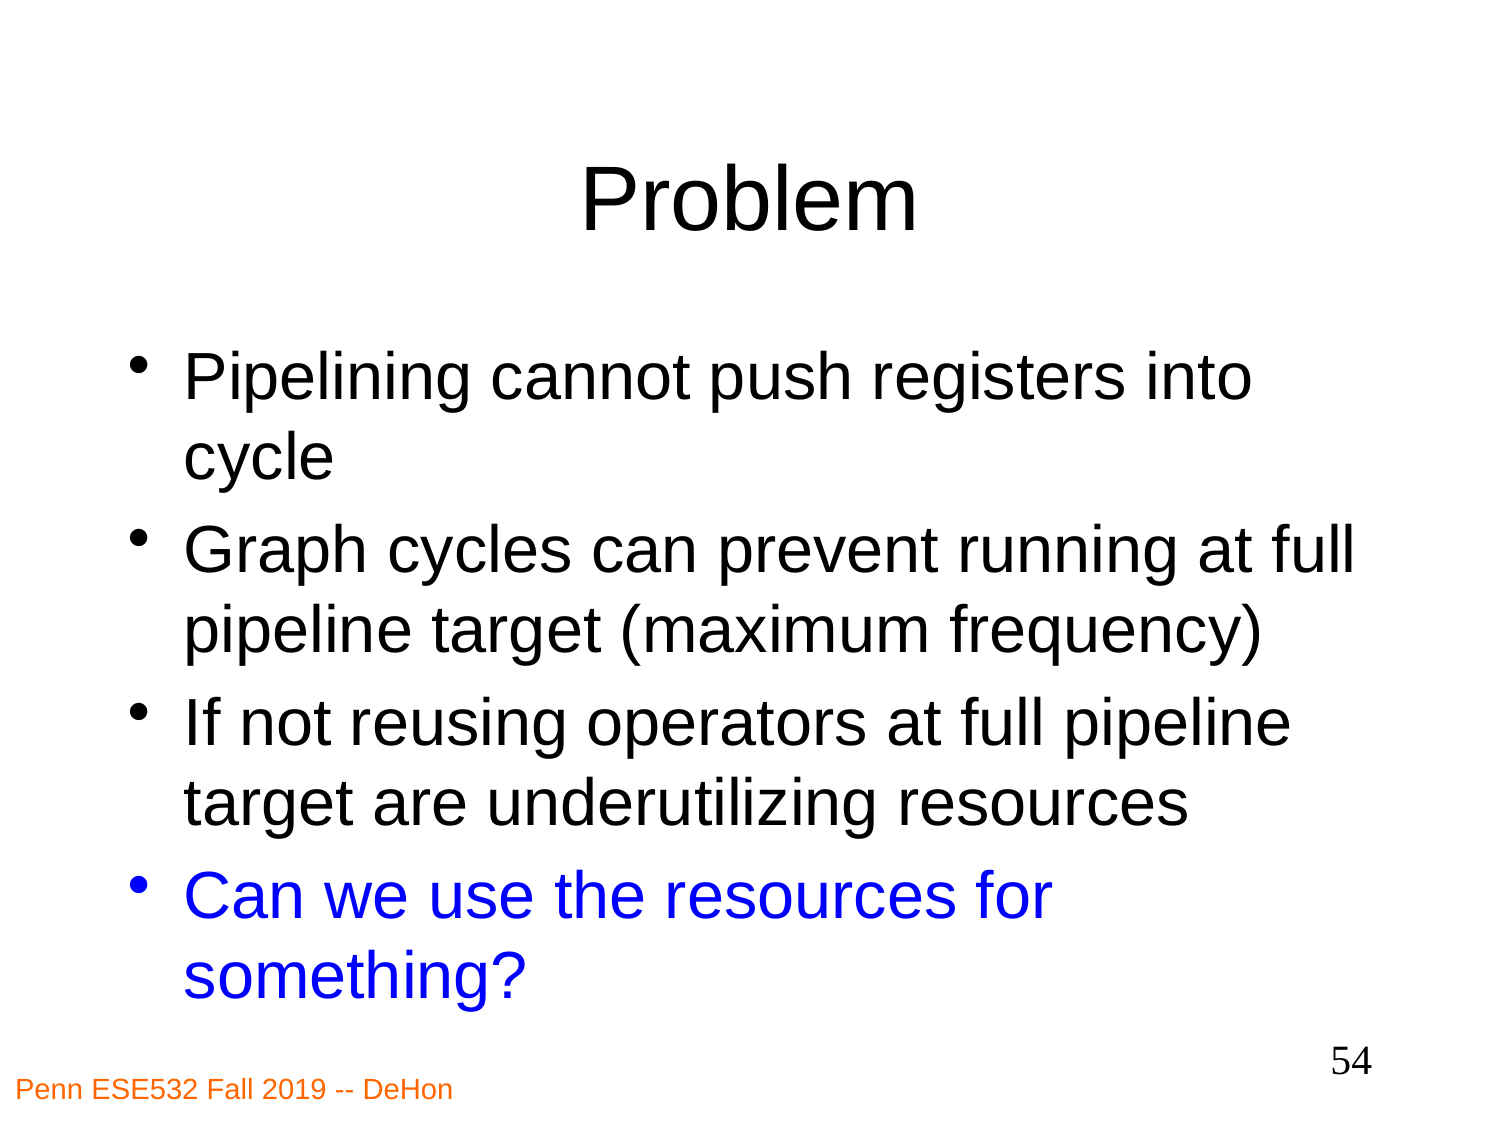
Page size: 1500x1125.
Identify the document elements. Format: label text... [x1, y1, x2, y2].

list Pipelining cannot push registers into cycle Graph cycles can prevent running at full pipeline target (maximum frequency) If not reusing operators at full pipeline target are underutilizing resources Can we use the resources for something? [112, 324, 1388, 1001]
slide_number 54 [1074, 1024, 1388, 1101]
slide_number Penn ESE532 Fall 2019 -- DeHon [0, 1062, 688, 1125]
title Problem [112, 99, 1388, 288]
